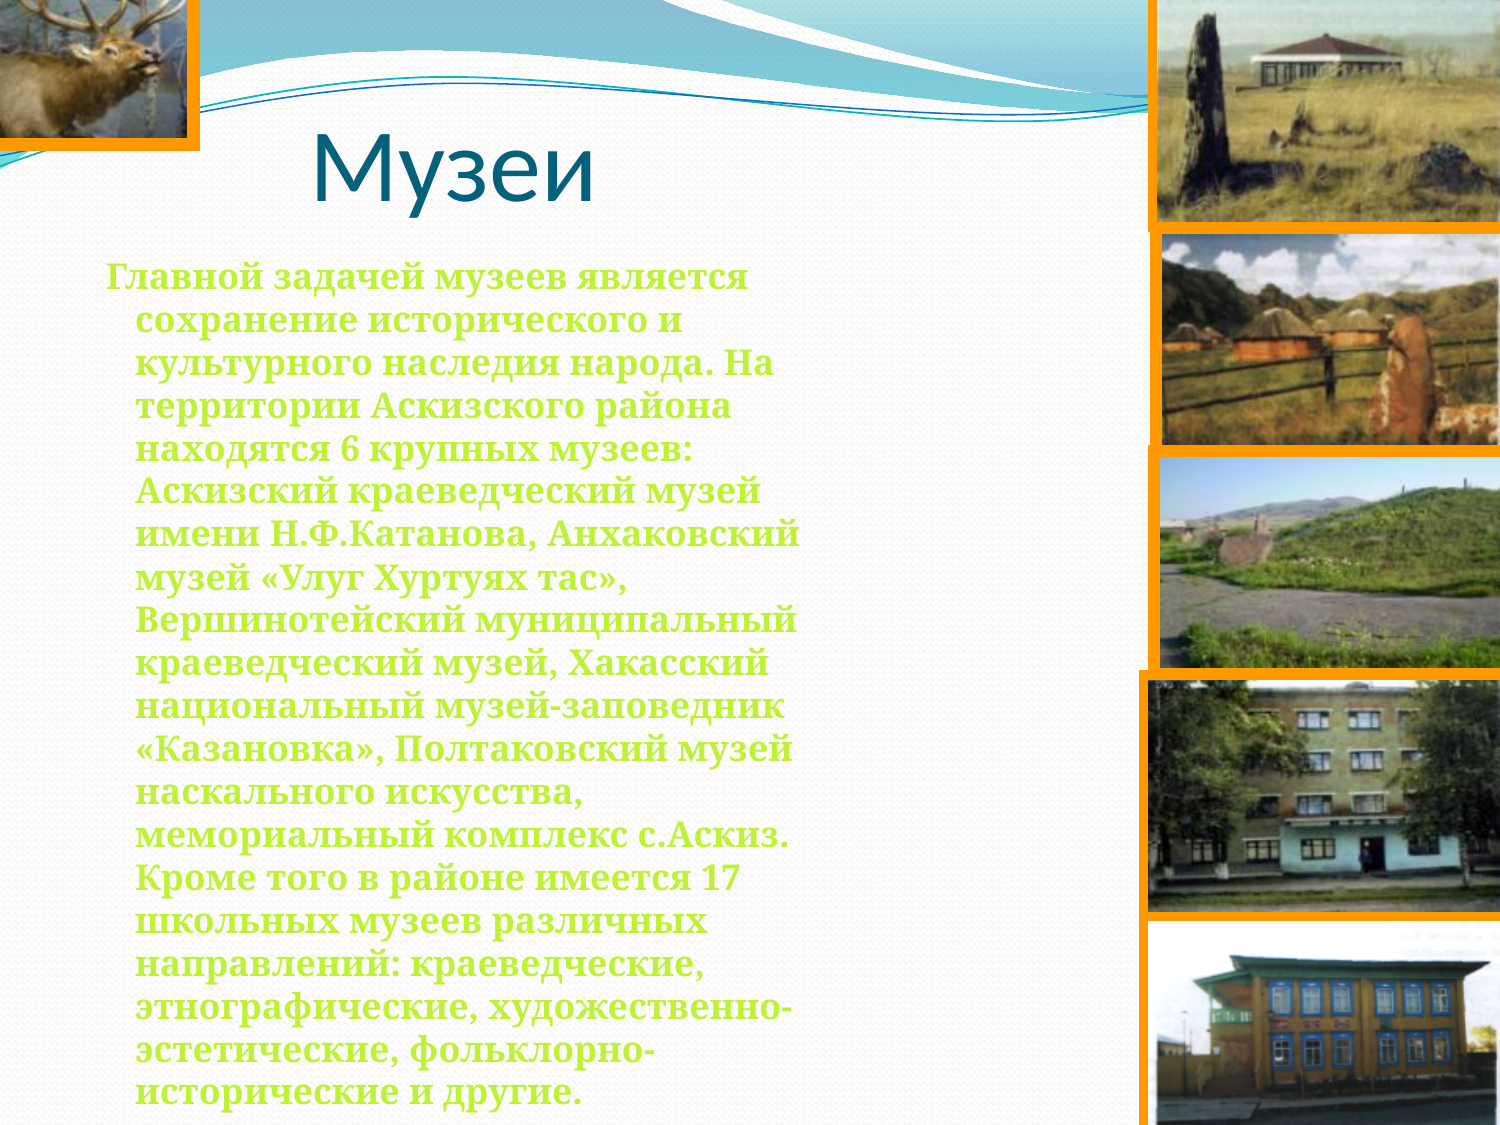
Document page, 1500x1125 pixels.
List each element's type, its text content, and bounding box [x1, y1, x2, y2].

picture [1156, 0, 1500, 223]
title Музеи [74, 46, 856, 223]
picture [1148, 921, 1500, 1125]
picture [1159, 456, 1500, 669]
picture [1148, 679, 1500, 915]
list Главной задачей музеев является сохранение исторического и культурного наследия народа. На территории Аскизского района находятся 6 крупных музеев: Аскизский краеведческий музей имени Н.Ф.Катанова, Анхаковский музей «Улуг Хуртуях тас», Вершинотейский муниципальный краеведческий музей, Хакасский национальный музей-заповедник «Казановка», Полтаковский музей наскального искусства, мемориальный комплекс с.Аскиз. Кроме того в районе имеется 17 школьных музеев различных направлений: краеведческие, этнографические, художественно-эстетические, фольклорно-исторические и другие. [81, 245, 891, 1125]
picture [1162, 234, 1500, 452]
picture [0, 0, 188, 139]
